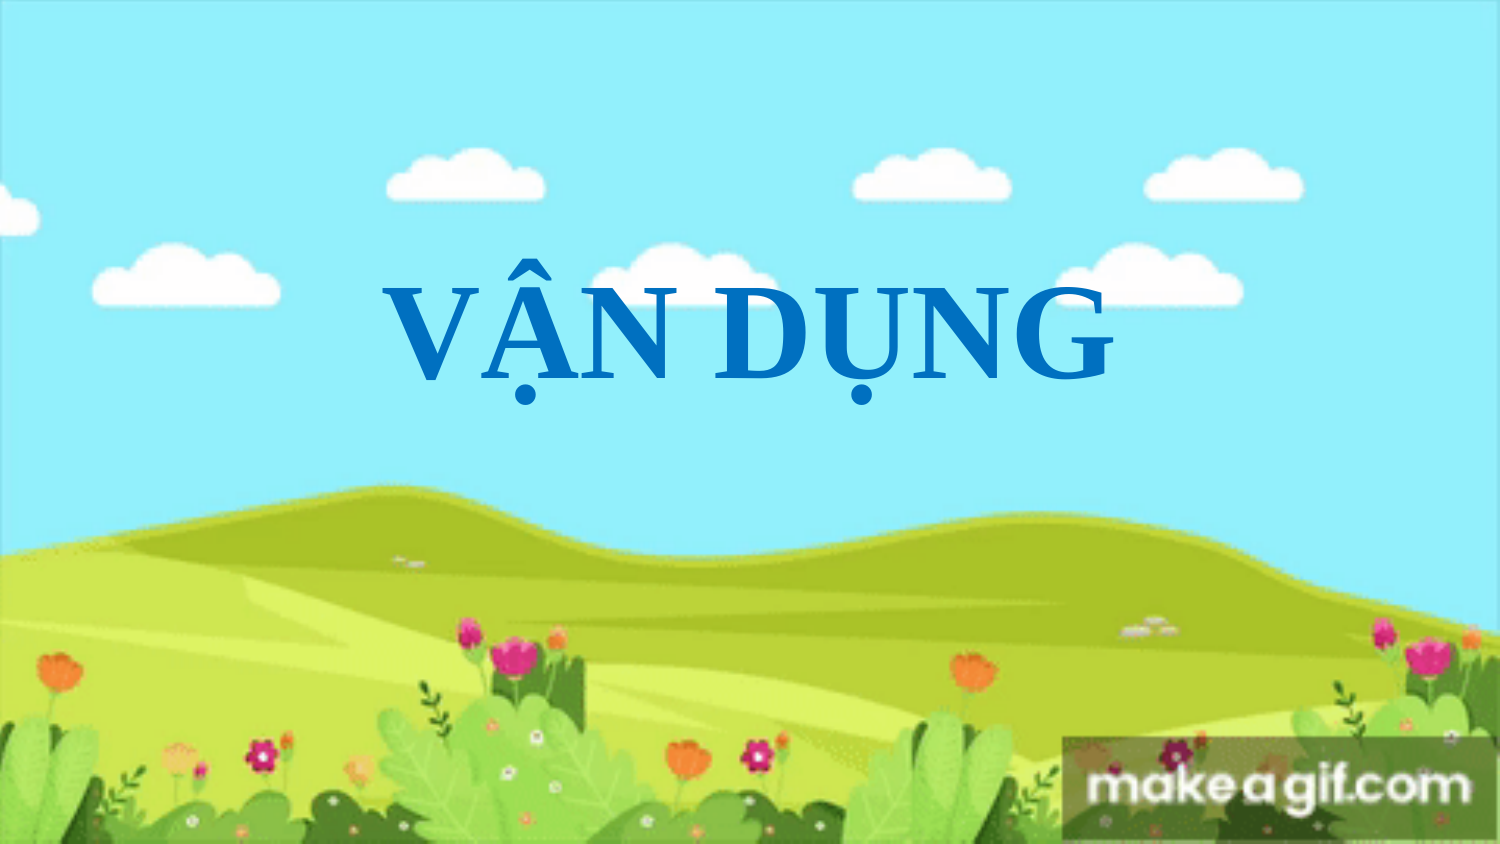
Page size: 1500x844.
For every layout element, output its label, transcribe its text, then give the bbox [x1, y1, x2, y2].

picture [0, 0, 1500, 844]
text_box VẬN DỤNG [238, 233, 1262, 414]
